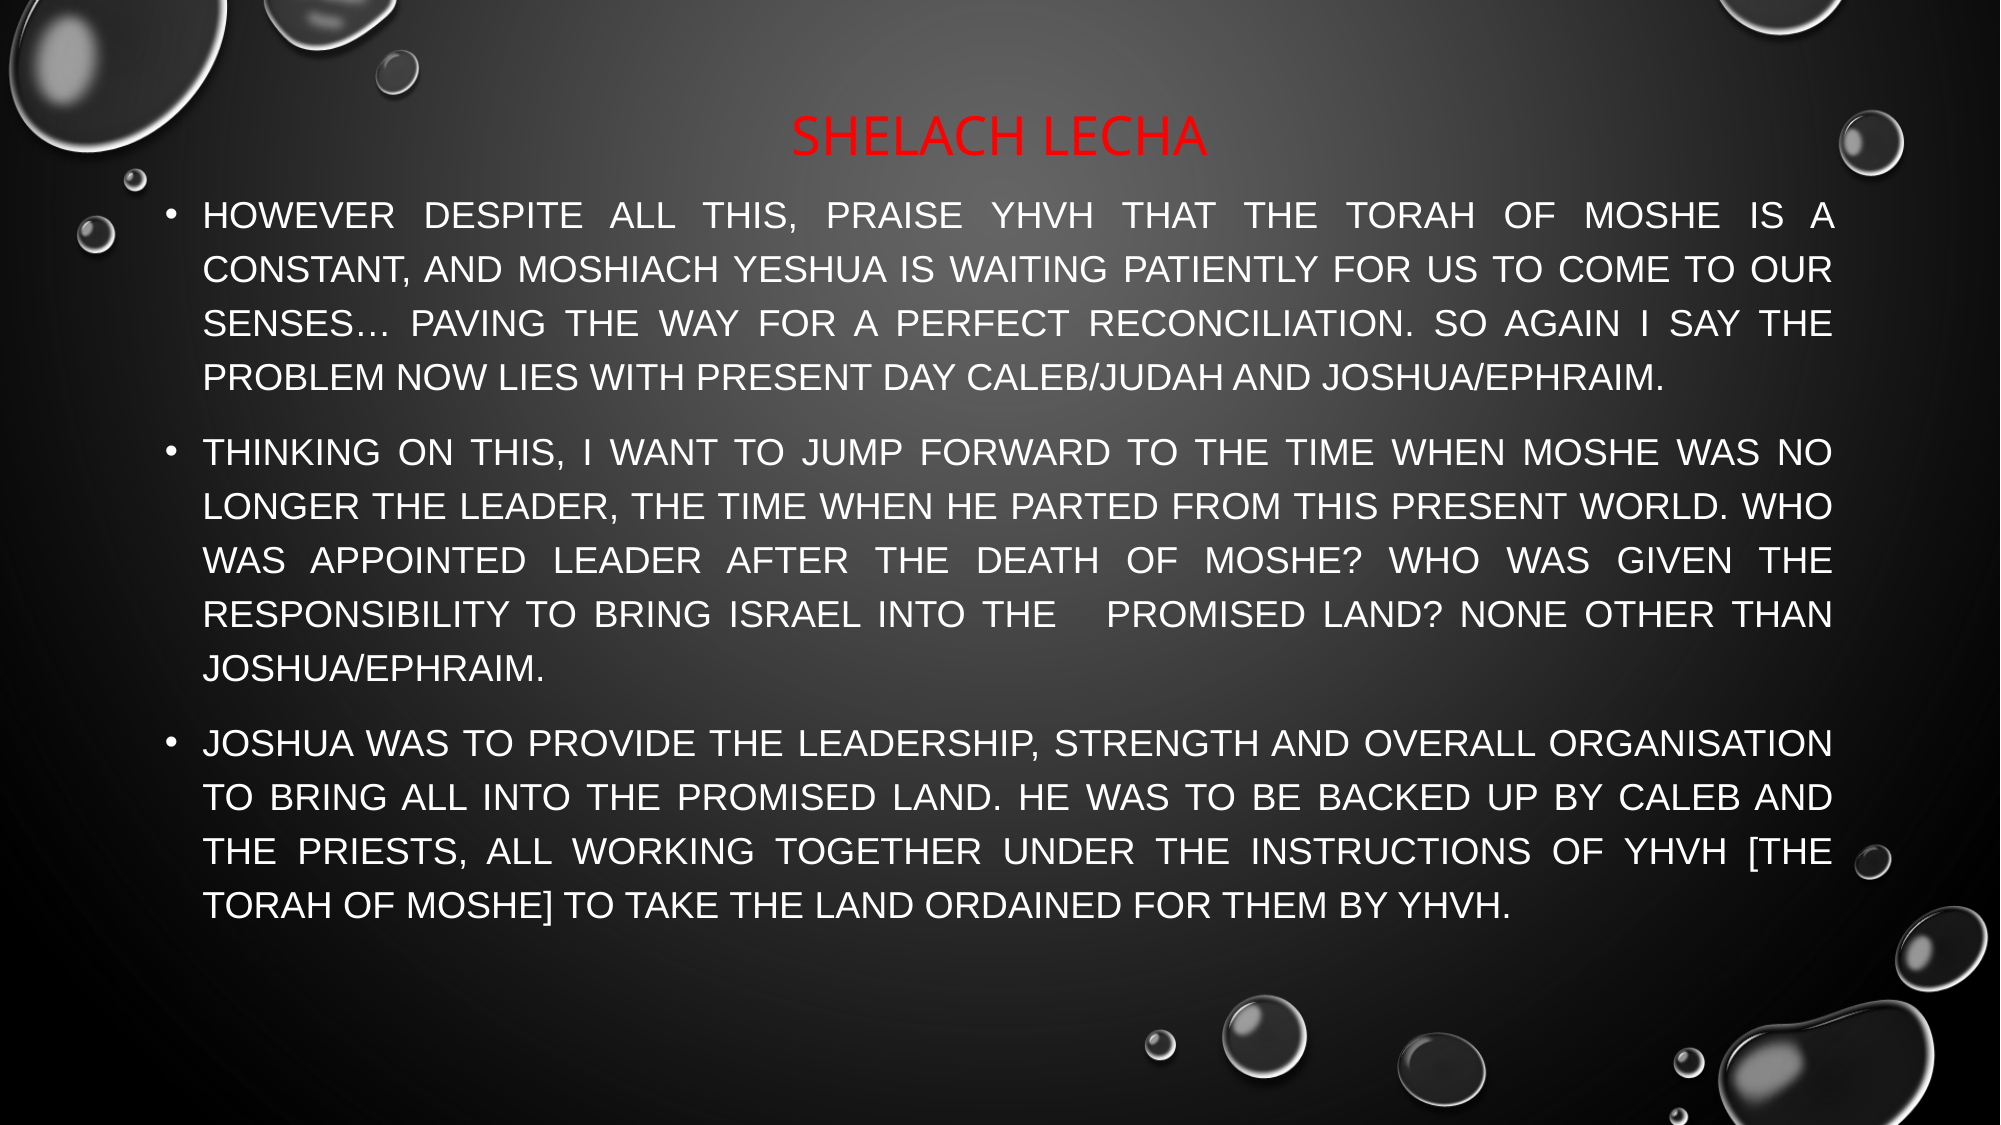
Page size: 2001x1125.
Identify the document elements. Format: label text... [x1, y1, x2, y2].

title Shelach lecha [149, 101, 1851, 175]
list However despite all this, praise yhvh that the Torah of Moshe is a constant, and Moshiach Yeshua is waiting patiently for us to come to our senses… paving the way for a perfect reconciliation. So again I say the problem now lies with present day Caleb/Judah and Joshua/Ephraim. thinking on this, I want to jump forward to the time when Moshe was no longer the leader, the time when he parted from this present world. Who was appointed leader after the death of Moshe? Who was given the responsibility to bring Israel into the Promised Land? none other than Joshua/Ephraim. Joshua was to provide the leadership, strength and overall organisation to bring all into the Promised Land. He was to be backed up by Caleb and the Priests, all working together under the instructions of yhvh [the Torah of Moshe] to take the land ordained for them by yhvh. [149, 174, 1850, 950]
picture [0, 0, 2000, 1125]
